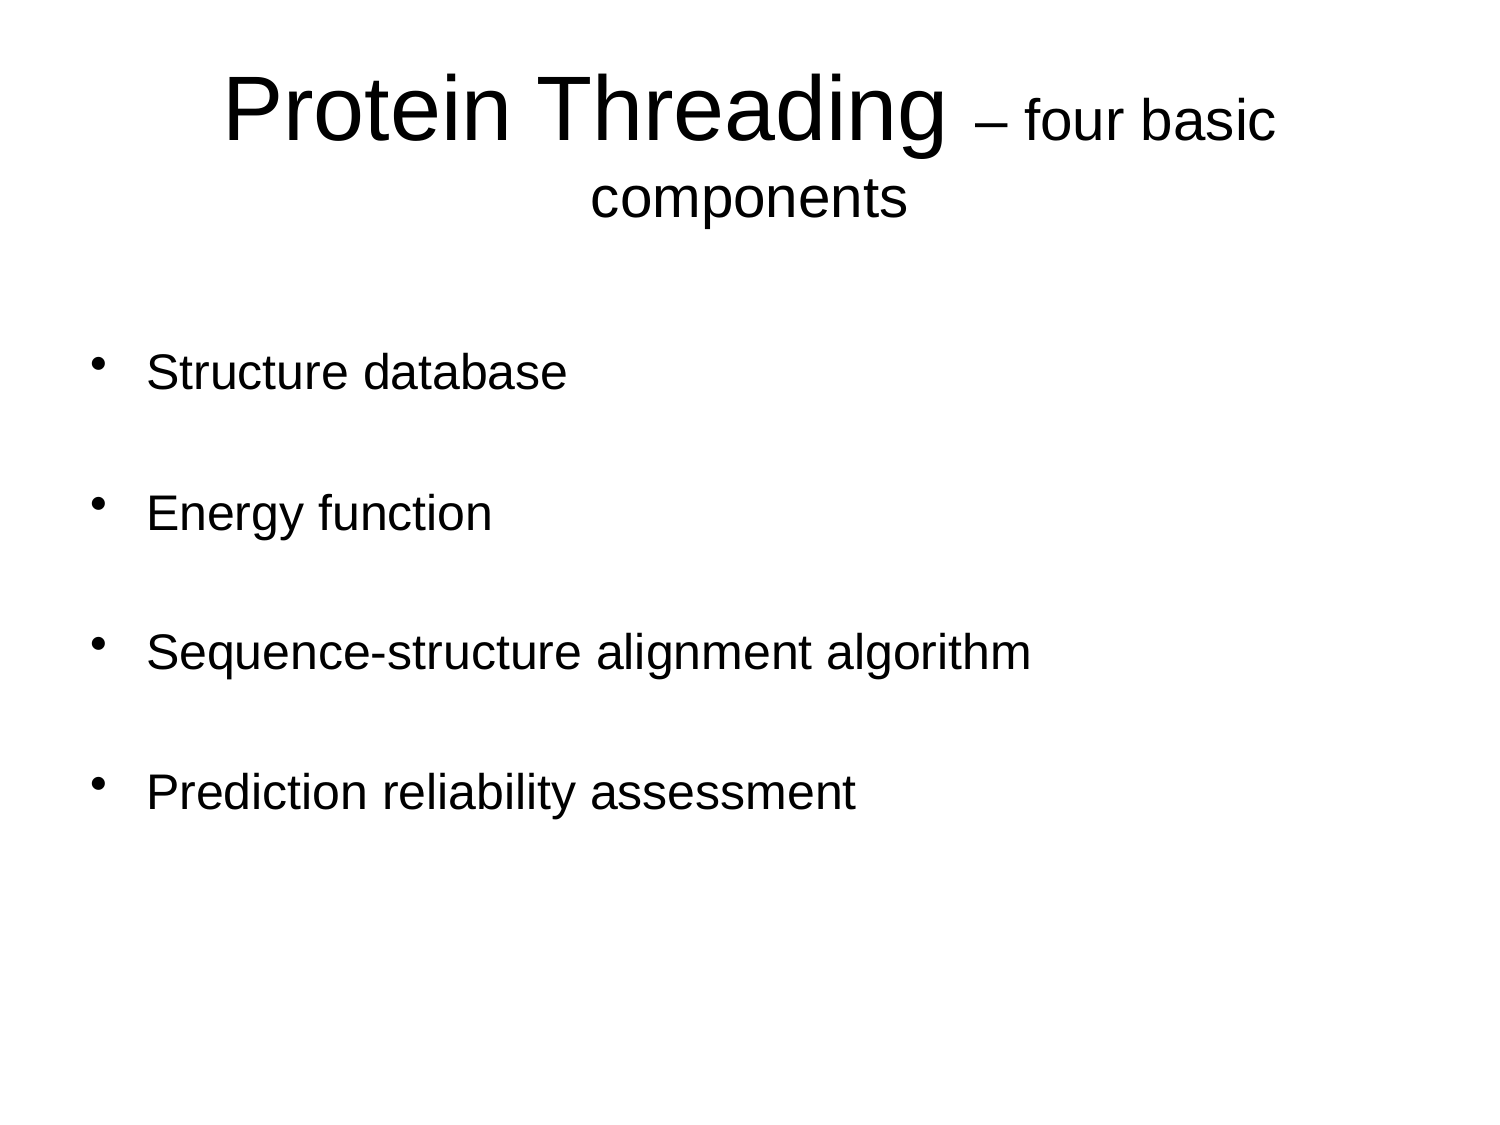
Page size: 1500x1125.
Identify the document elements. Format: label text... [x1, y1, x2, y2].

title Protein Threading – four basic components [74, 44, 1426, 233]
list Structure database Energy function Sequence-structure alignment algorithm Prediction reliability assessment [74, 262, 1426, 1006]
